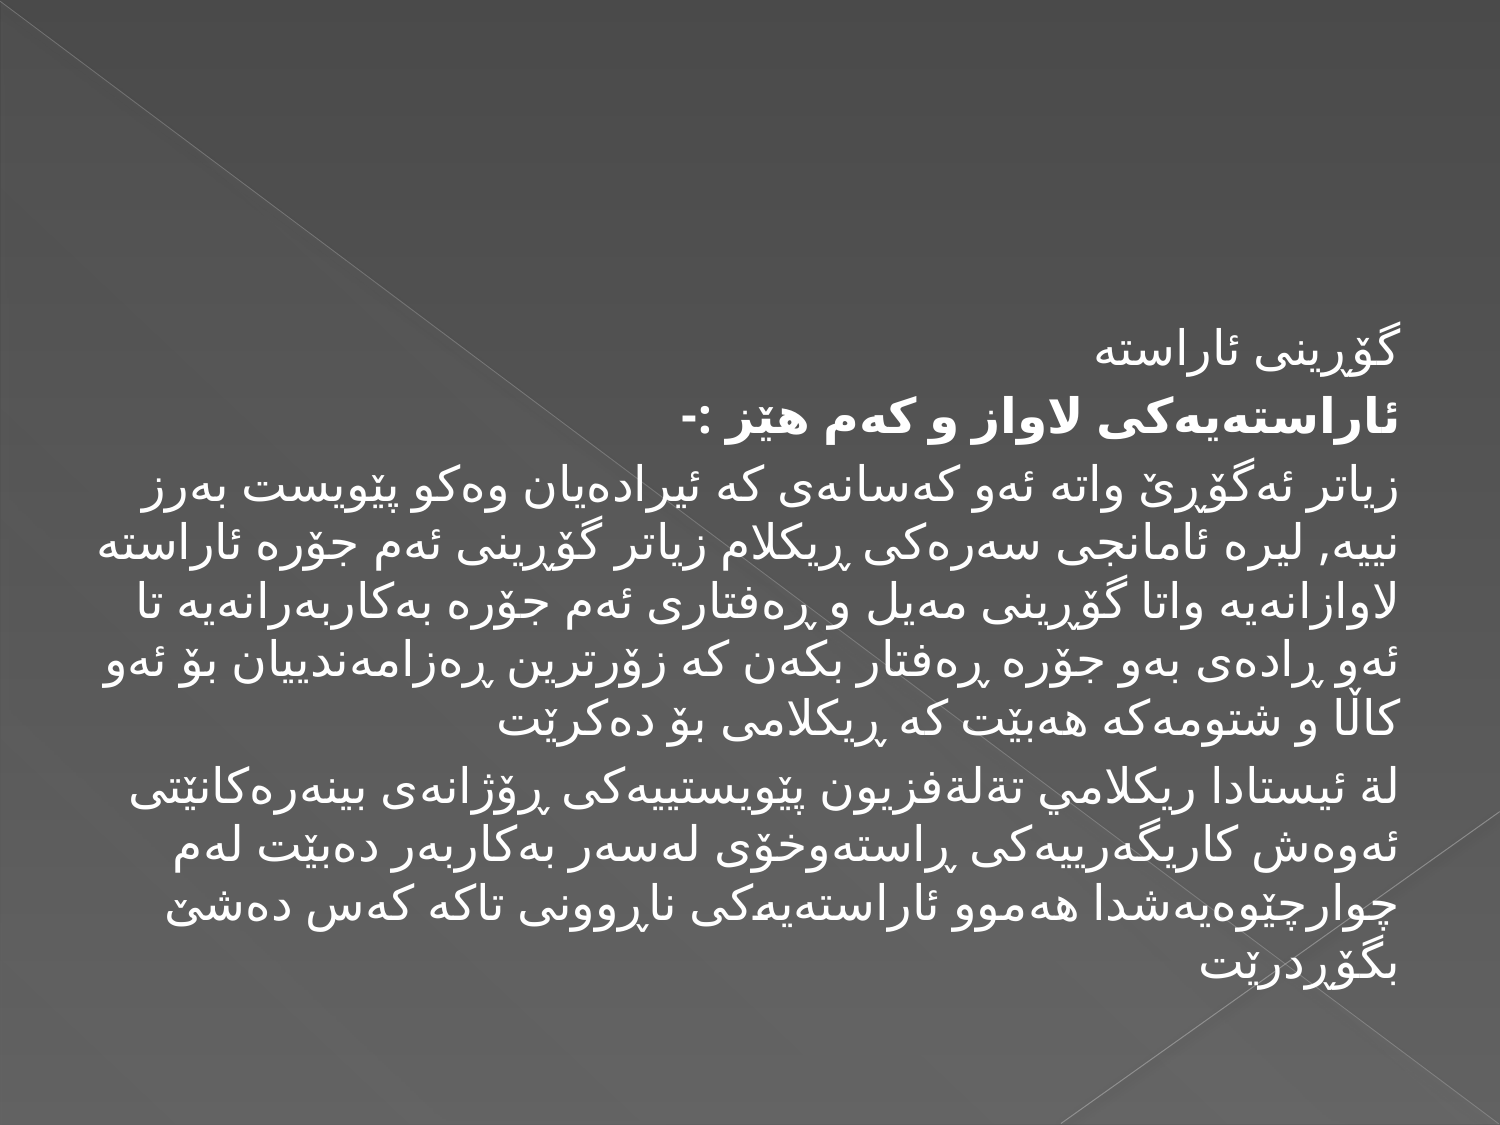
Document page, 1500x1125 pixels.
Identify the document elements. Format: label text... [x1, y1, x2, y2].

list گۆڕینی ئاراستە ئاراستەیەکی لاواز و کەم هێز :- زیاتر ئەگۆڕێ واتە ئەو کەسانەی کە ئیرادەیان وەکو پێویست بەرز نییە, ليره ئامانجی سەرەکی ڕیکلام زیاتر گۆڕینی ئەم جۆرە ئاراستە لاوازانەیە واتا گۆڕینی مەیل و ڕەفتاری ئەم جۆرە بەکاربەرانەیە تا ئەو ڕادەی بەو جۆرە ڕەفتار بکەن کە زۆرترین ڕەزامەندییان بۆ ئەو کاڵا و شتومەکە هەبێت کە ڕیکلامی بۆ دەکرێت لة ئيستادا ريكلامي تةلةفزيون پێویستییەکی ڕۆژانەی بینەرەکانێتی ئەوەش کاریگەرییەکی ڕاستەوخۆی لەسەر بەکاربەر دەبێت لەم چوارچێوەیەشدا هەموو ئاراستەیەکی ناڕوونی تاکە کەس دەشێ بگۆڕدرێت [75, 308, 1425, 1059]
